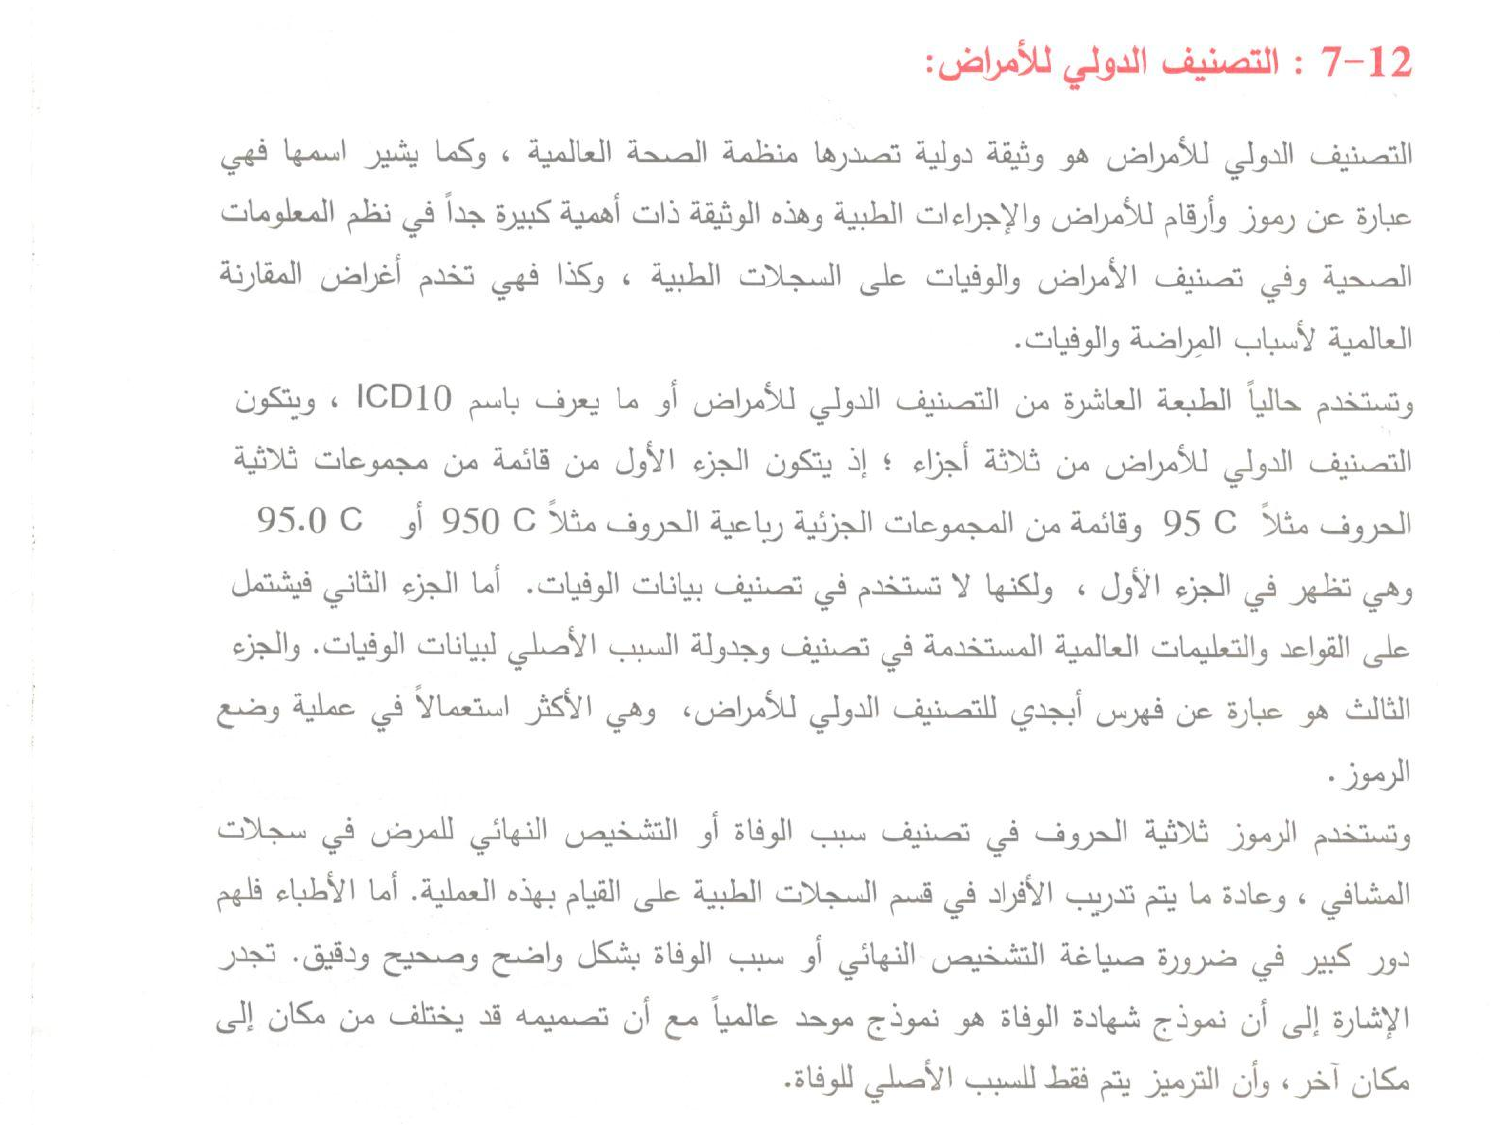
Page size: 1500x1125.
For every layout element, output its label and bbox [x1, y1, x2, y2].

list [0, 0, 1500, 1125]
